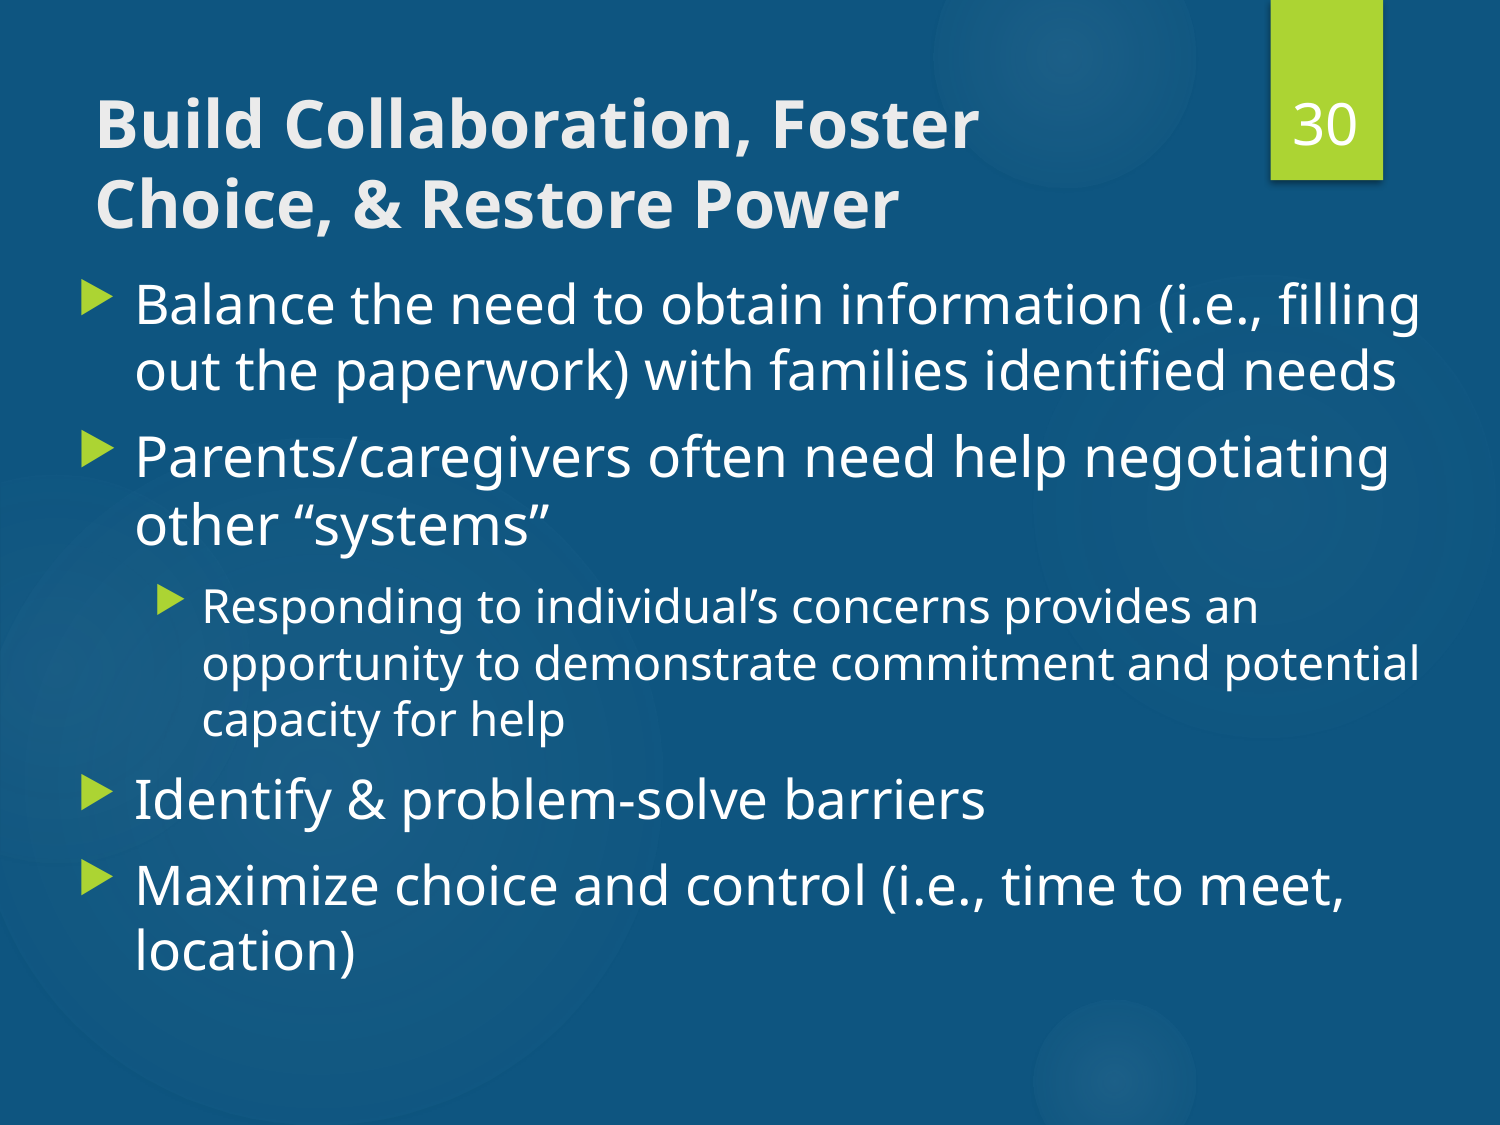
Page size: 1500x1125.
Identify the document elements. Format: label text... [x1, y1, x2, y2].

title Build Collaboration, Foster Choice, & Restore Power [79, 74, 1237, 262]
slide_number 30 [1273, 48, 1378, 175]
list Balance the need to obtain information (i.e., filling out the paperwork) with families identified needs Parents/caregivers often need help negotiating other “systems” Responding to individual’s concerns provides an opportunity to demonstrate commitment and potential capacity for help Identify & problem-solve barriers Maximize choice and control (i.e., time to meet, location) [62, 262, 1459, 1005]
